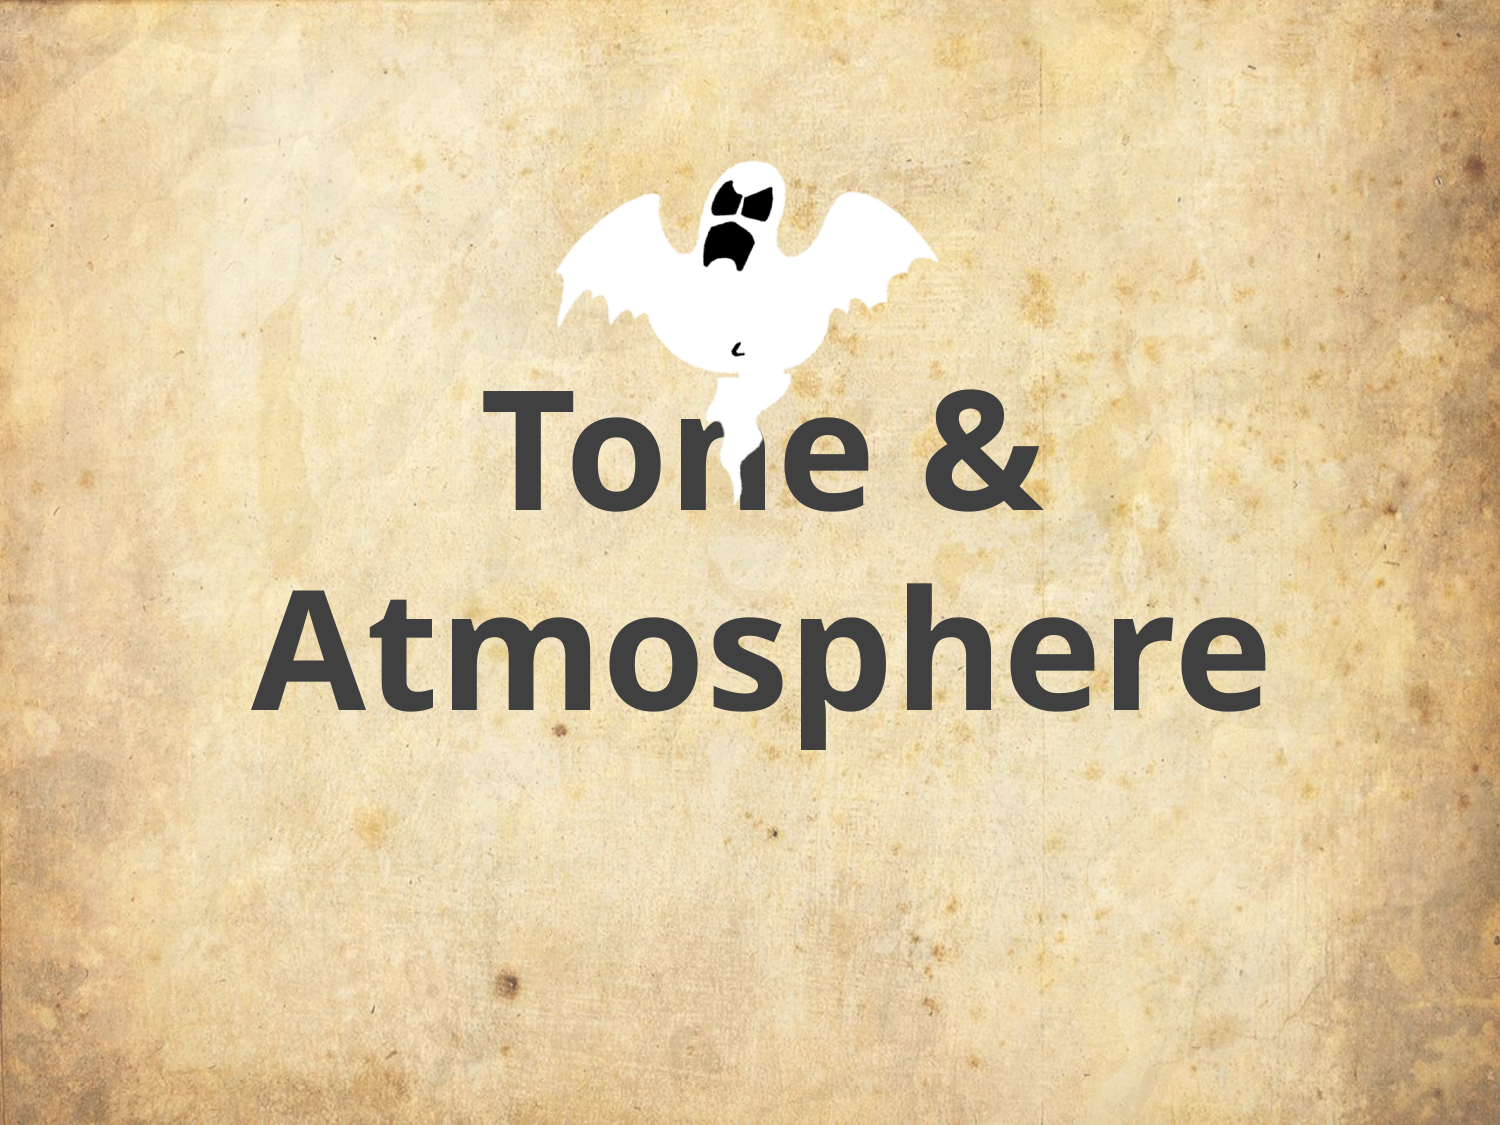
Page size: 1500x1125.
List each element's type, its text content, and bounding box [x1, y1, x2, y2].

picture [512, 124, 963, 547]
title Tone & Atmosphere [87, 450, 1438, 638]
